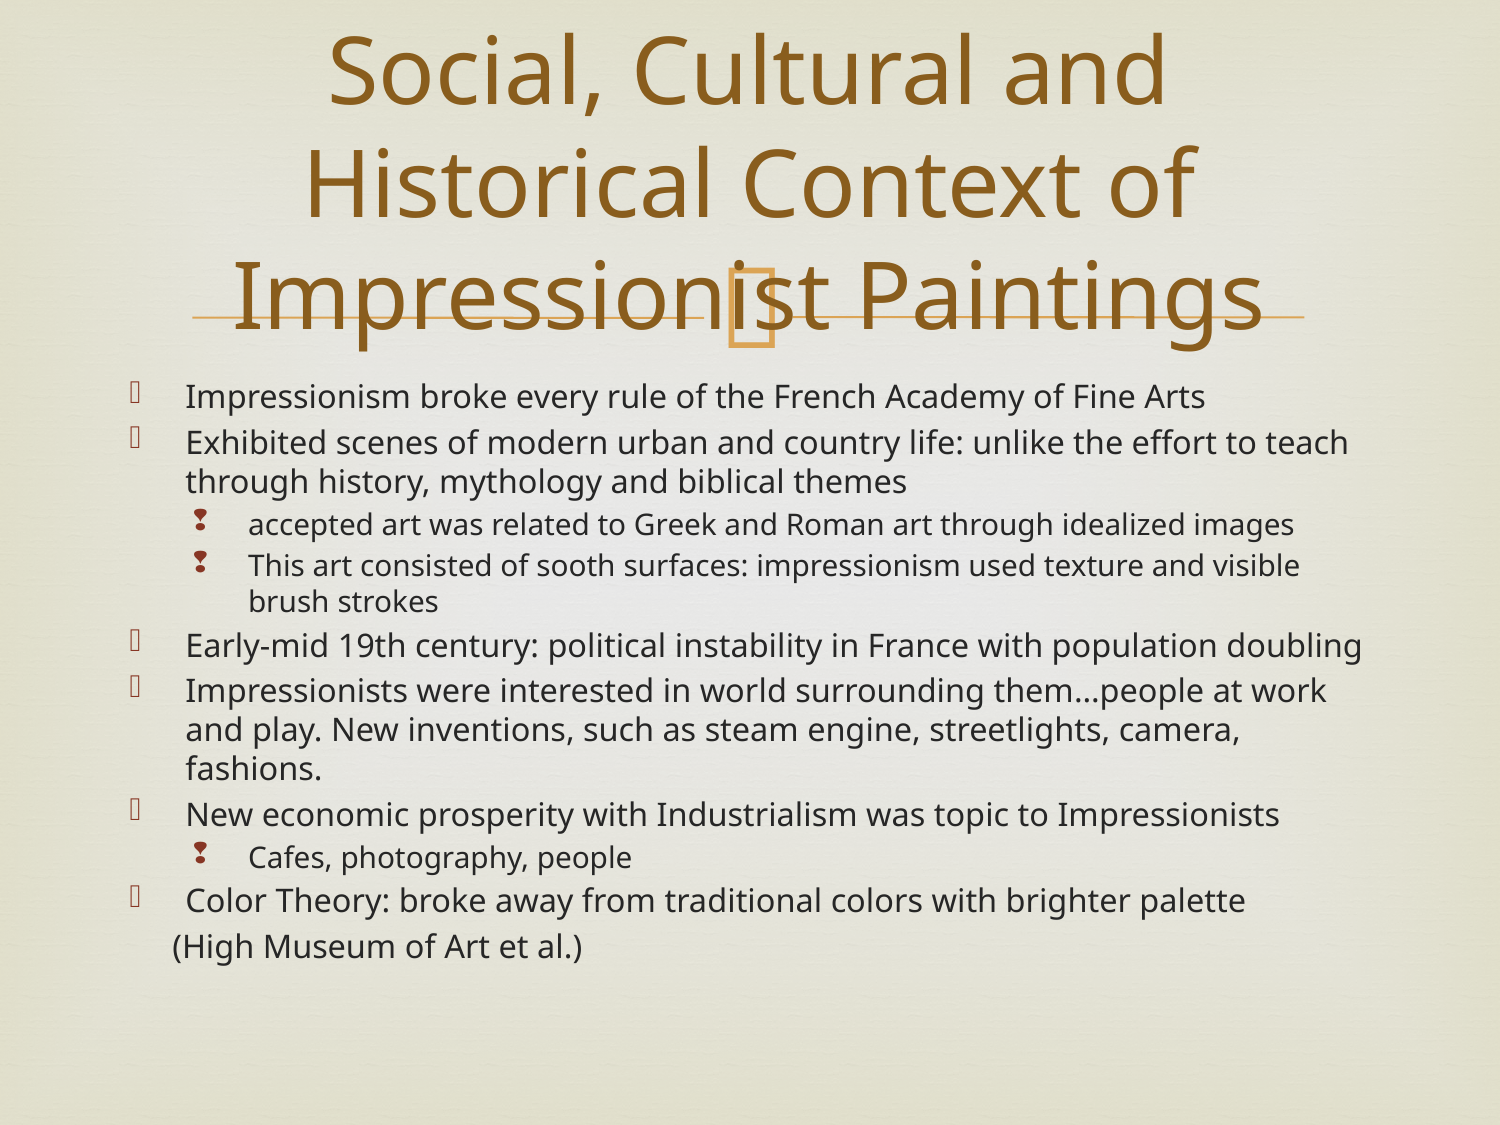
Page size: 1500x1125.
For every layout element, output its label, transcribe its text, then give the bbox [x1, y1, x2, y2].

title Social, Cultural and Historical Context of Impressionist Paintings [112, 93, 1386, 267]
list Impressionism broke every rule of the French Academy of Fine Arts Exhibited scenes of modern urban and country life: unlike the effort to teach through history, mythology and biblical themes accepted art was related to Greek and Roman art through idealized images This art consisted of sooth surfaces: impressionism used texture and visible brush strokes Early-mid 19th century: political instability in France with population doubling Impressionists were interested in world surrounding them…people at work and play. New inventions, such as steam engine, streetlights, camera, fashions. New economic prosperity with Industrialism was topic to Impressionists Cafes, photography, people Color Theory: broke away from traditional colors with brighter palette (High Museum of Art et al.) [114, 368, 1386, 1005]
